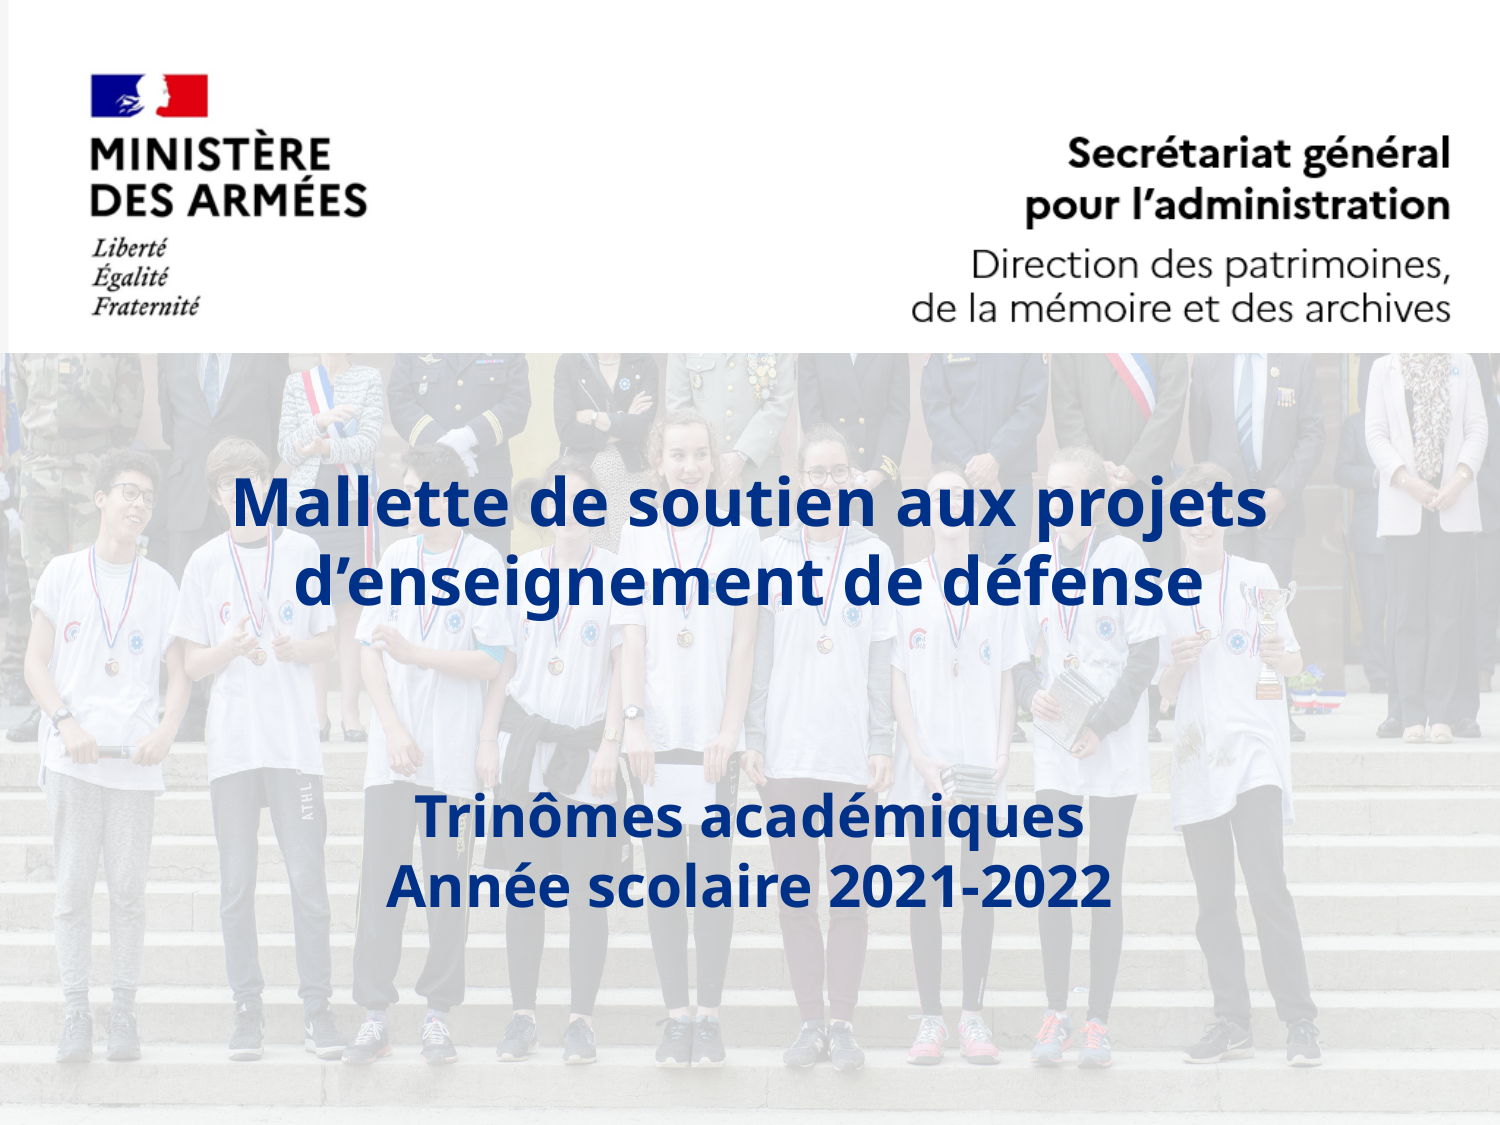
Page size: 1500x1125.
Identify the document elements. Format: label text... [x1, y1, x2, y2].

text_box Mallette de soutien aux projets d’enseignement de défense Trinômes académiques Année scolaire 2021-2022 [0, 451, 1500, 927]
picture [0, 0, 1500, 353]
